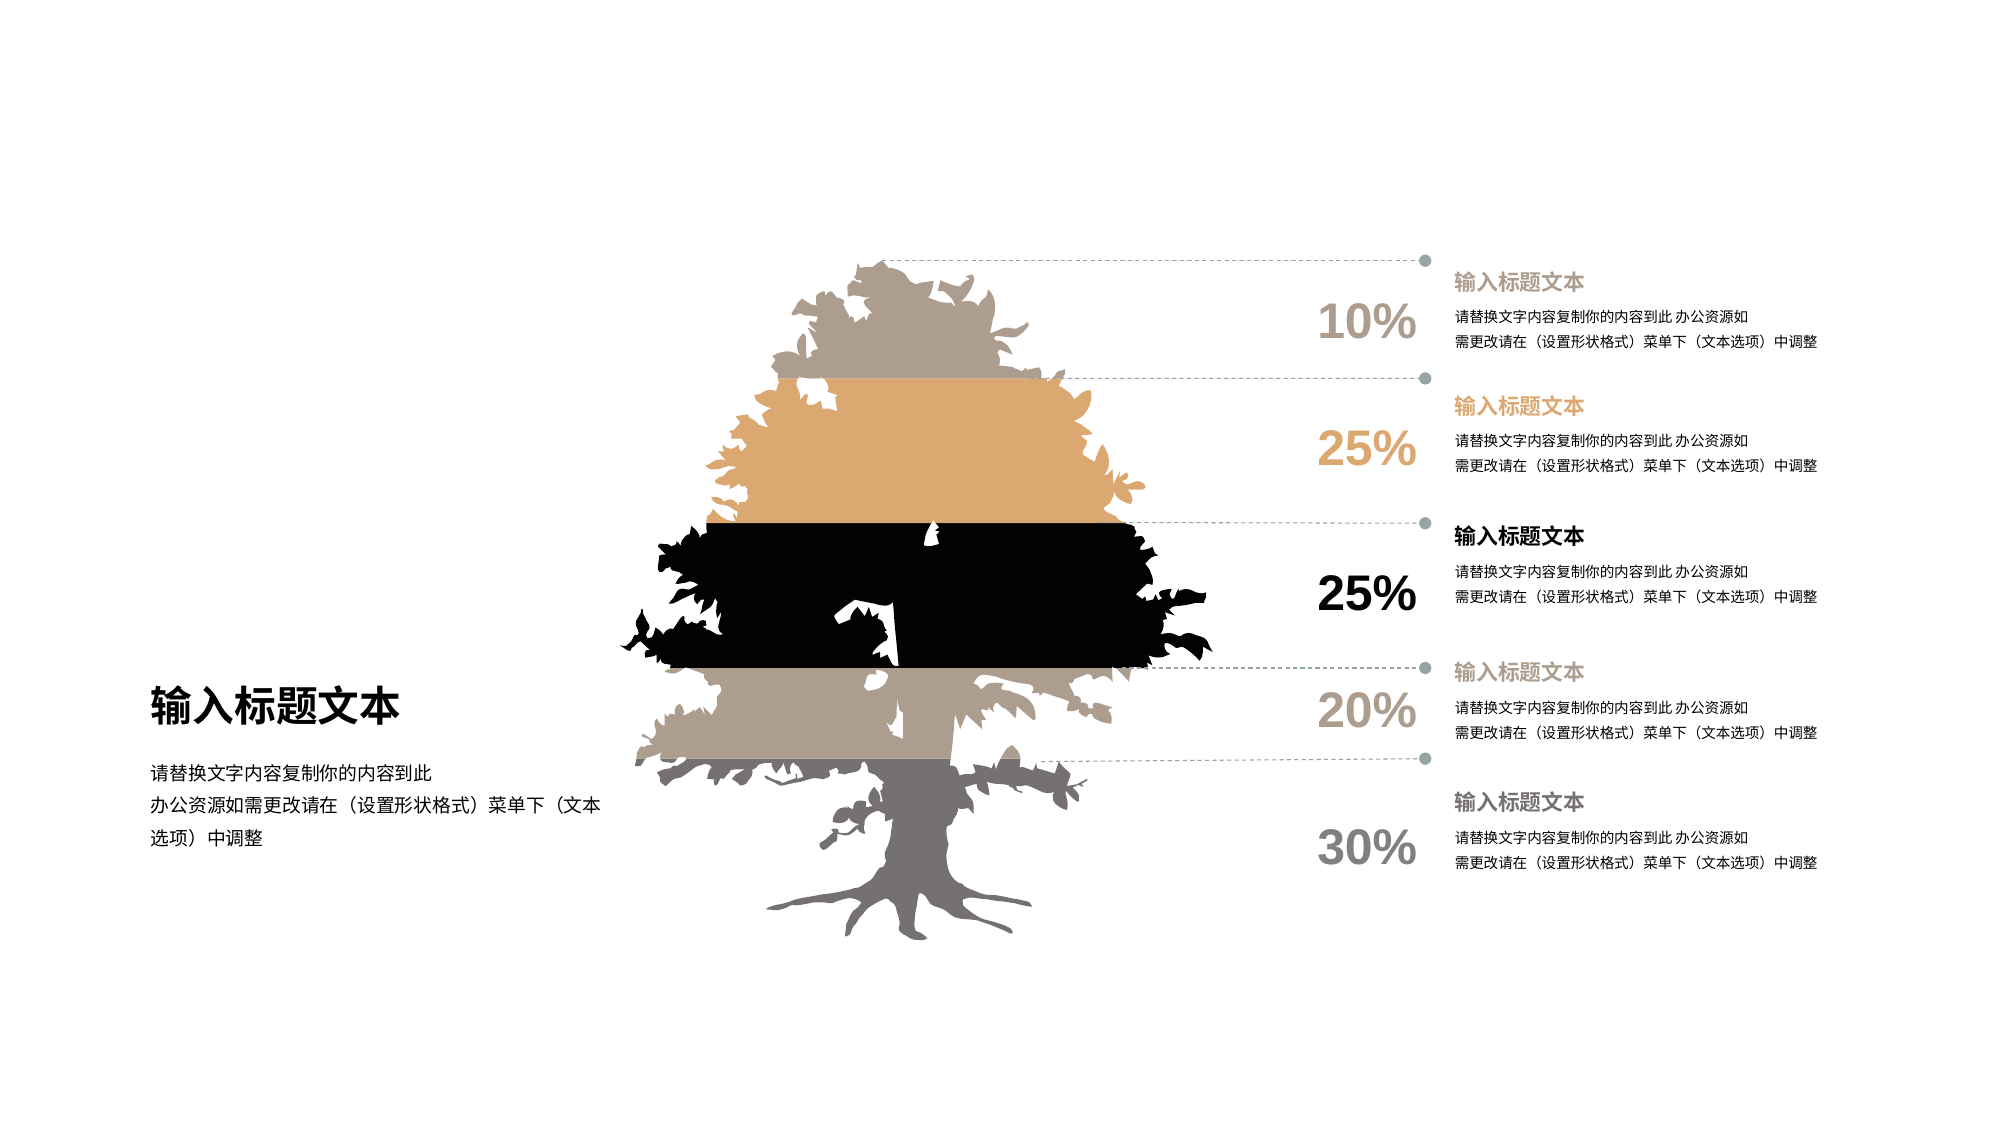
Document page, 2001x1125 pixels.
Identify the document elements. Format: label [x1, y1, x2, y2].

text_box [150, 665, 607, 882]
text_box [882, 260, 1883, 888]
text_box [619, 260, 1213, 941]
